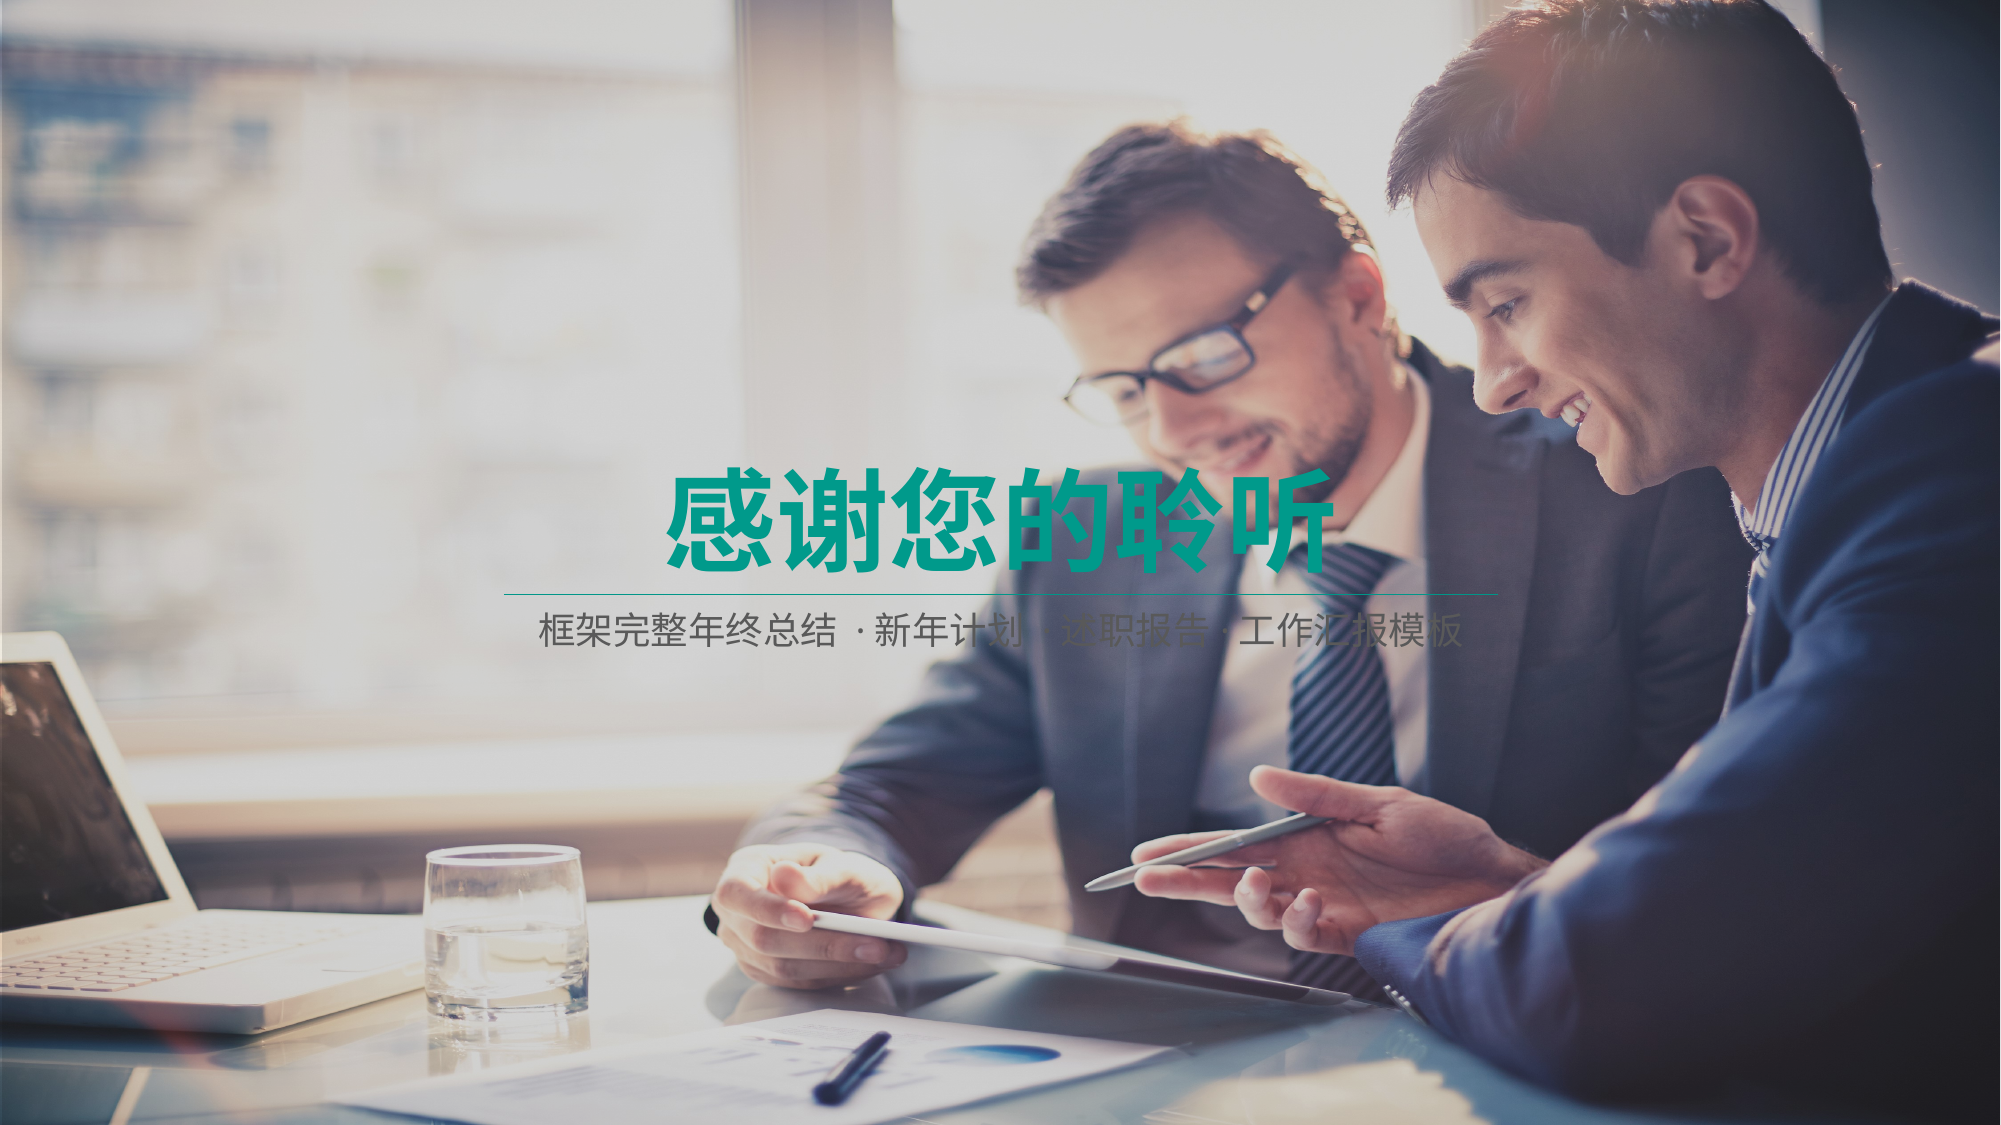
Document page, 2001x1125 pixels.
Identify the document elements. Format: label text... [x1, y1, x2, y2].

text_box 感谢您的聆听 [143, 450, 1859, 586]
text_box 框架完整年终总结 ·新年计划 ·述职报告·工作汇报模板 [533, 607, 1469, 653]
text_box [1, 0, 2000, 1125]
